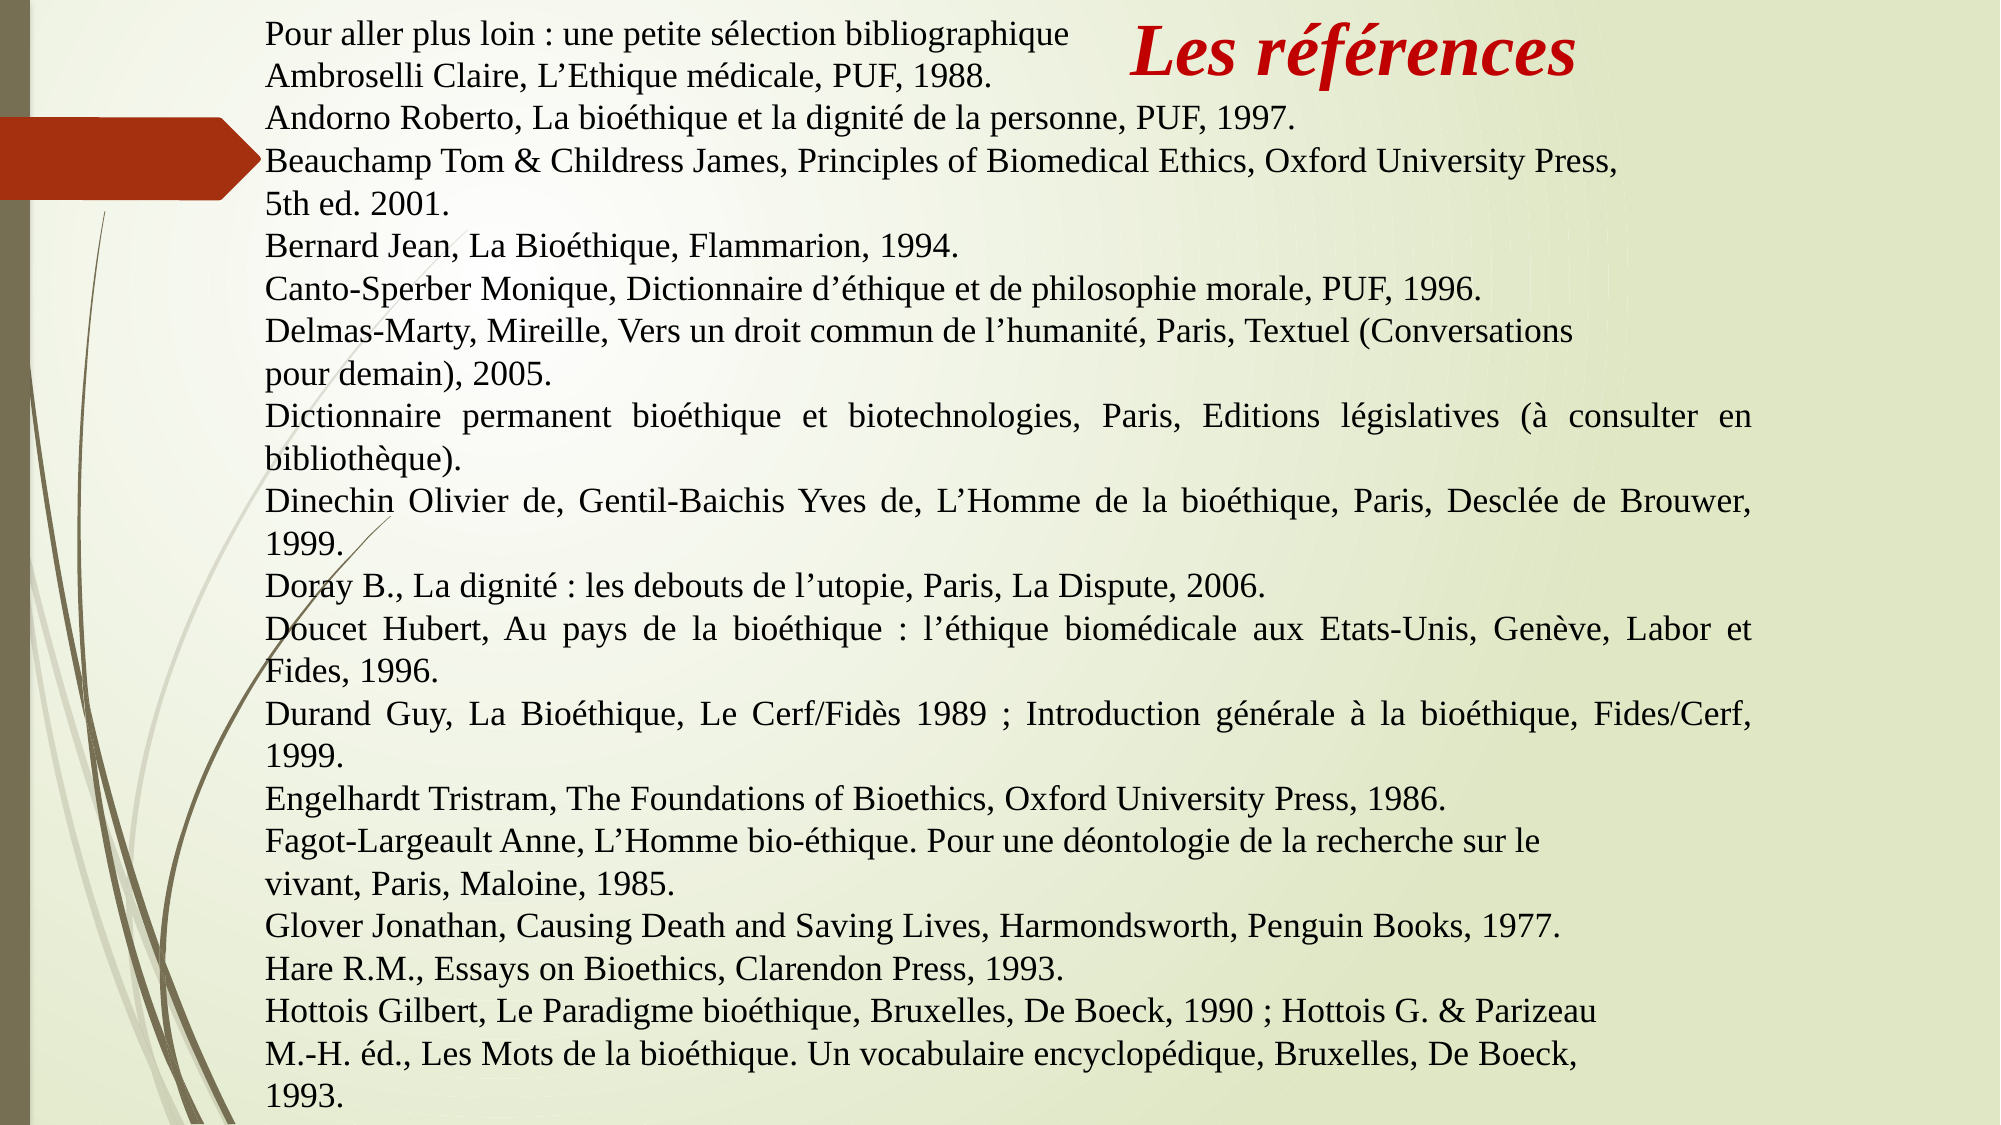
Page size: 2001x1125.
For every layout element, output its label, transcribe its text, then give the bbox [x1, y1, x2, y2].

text_box Pour aller plus loin : une petite sélection bibliographique Ambroselli Claire, L’Ethique médicale, PUF, 1988. Andorno Roberto, La bioéthique et la dignité de la personne, PUF, 1997. Beauchamp Tom & Childress James, Principles of Biomedical Ethics, Oxford University Press, 5th ed. 2001. Bernard Jean, La Bioéthique, Flammarion, 1994. Canto-Sperber Monique, Dictionnaire d’éthique et de philosophie morale, PUF, 1996. Delmas-Marty, Mireille, Vers un droit commun de l’humanité, Paris, Textuel (Conversations pour demain), 2005. Dictionnaire permanent bioéthique et biotechnologies, Paris, Editions législatives (à consulter en bibliothèque). Dinechin Olivier de, Gentil-Baichis Yves de, L’Homme de la bioéthique, Paris, Desclée de Brouwer, 1999. Doray B., La dignité : les debouts de l’utopie, Paris, La Dispute, 2006. Doucet Hubert, Au pays de la bioéthique : l’éthique biomédicale aux Etats-Unis, Genève, Labor et Fides, 1996. Durand Guy, La Bioéthique, Le Cerf/Fidès 1989 ; Introduction générale à la bioéthique, Fides/Cerf, 1999. Engelhardt Tristram, The Foundations of Bioethics, Oxford University Press, 1986. Fagot-Largeault Anne, L’Homme bio-éthique. Pour une déontologie de la recherche sur le vivant, Paris, Maloine, 1985. Glover Jonathan, Causing Death and Saving Lives, Harmondsworth, Penguin Books, 1977. Hare R.M., Essays on Bioethics, Clarendon Press, 1993. Hottois Gilbert, Le Paradigme bioéthique, Bruxelles, De Boeck, 1990 ; Hottois G. & Parizeau M.-H. éd., Les Mots de la bioéthique. Un vocabulaire encyclopédique, Bruxelles, De Boeck, 1993. [249, 2, 1768, 1123]
